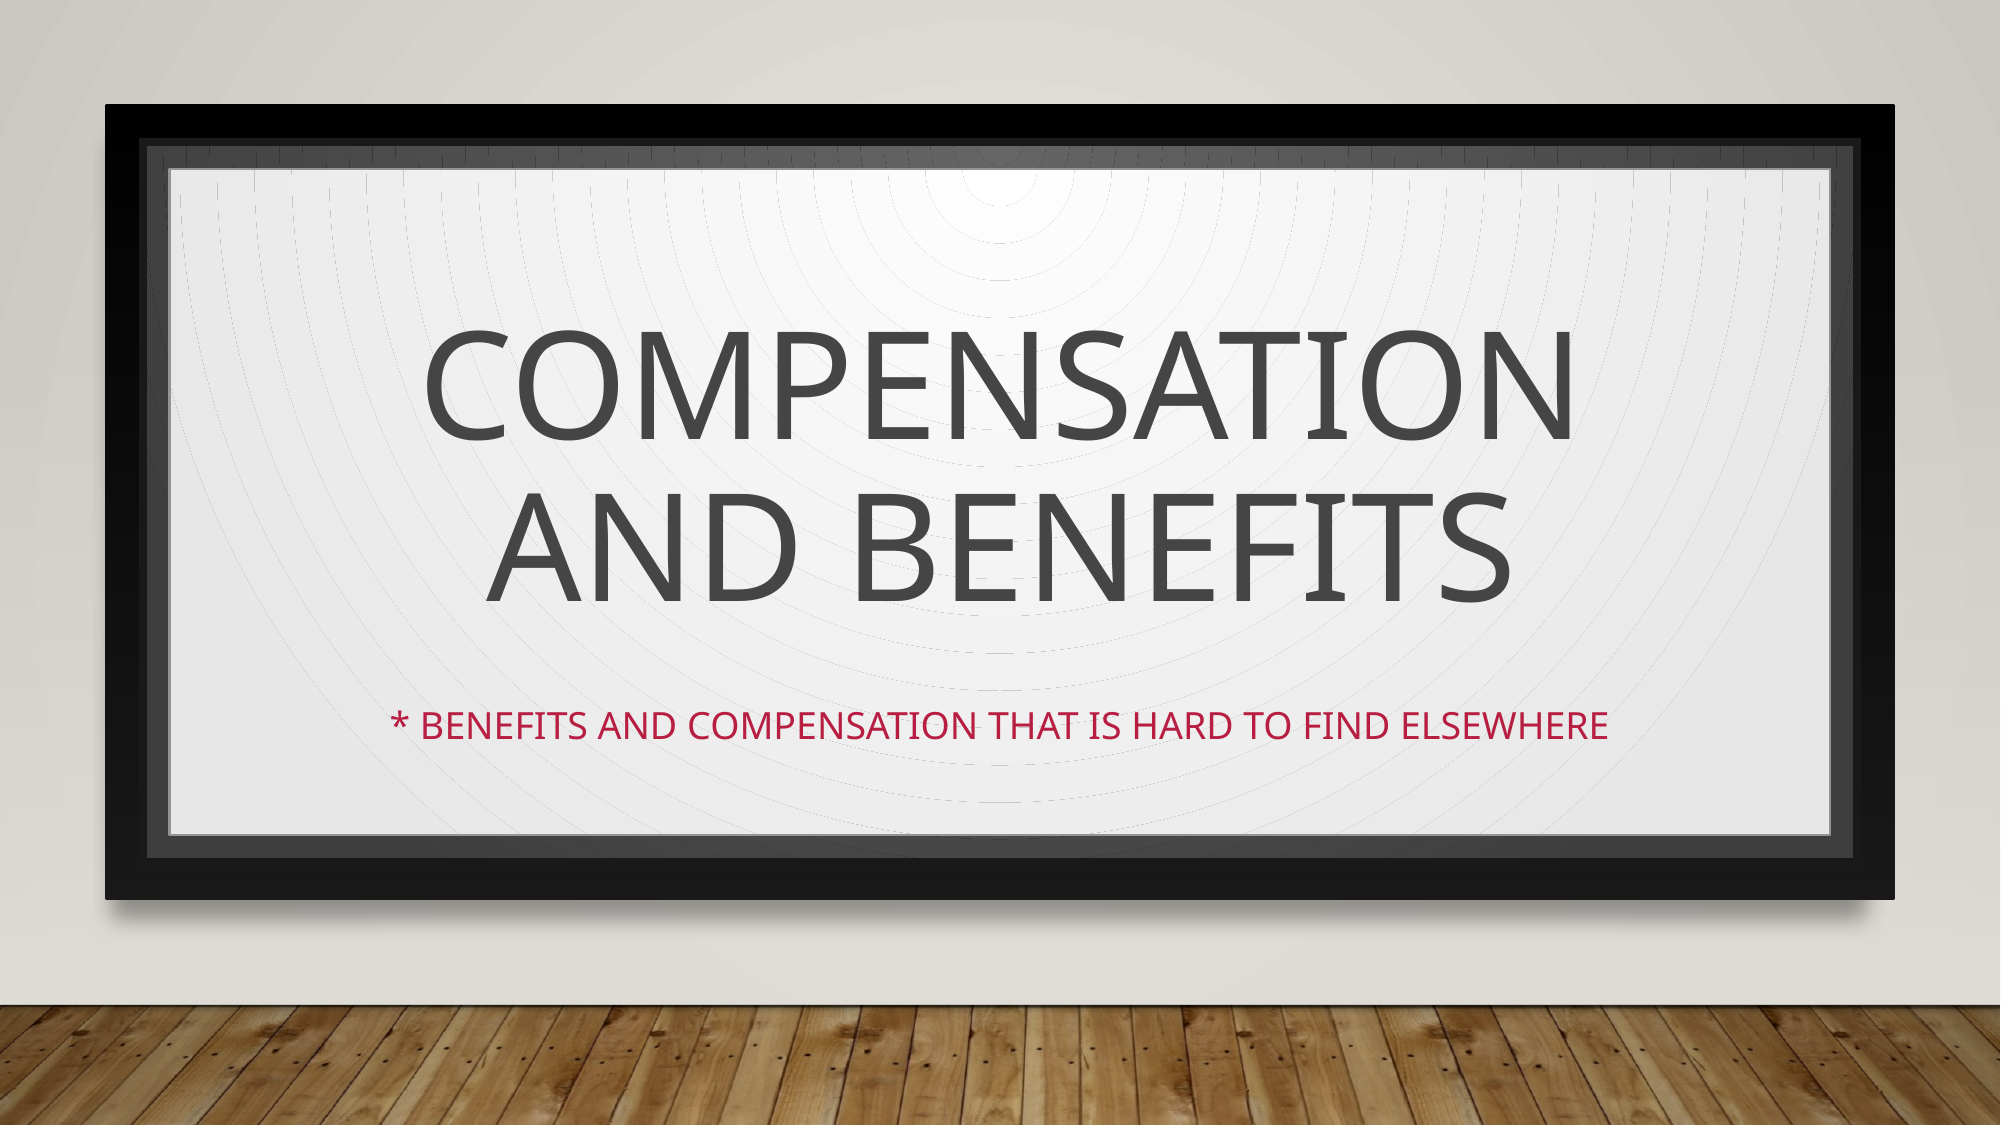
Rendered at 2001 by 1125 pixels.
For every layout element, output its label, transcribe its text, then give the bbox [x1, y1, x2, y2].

list * benefits and compensation that is hard to find elsewhere [251, 678, 1749, 801]
text_box [142, 141, 1858, 863]
text_box [105, 104, 1895, 900]
text_box [168, 168, 1831, 836]
picture [0, 1006, 2000, 1125]
text_box [0, 330, 2000, 1004]
title Compensation and Benefits [255, 259, 1749, 677]
text_box [0, 0, 2000, 330]
